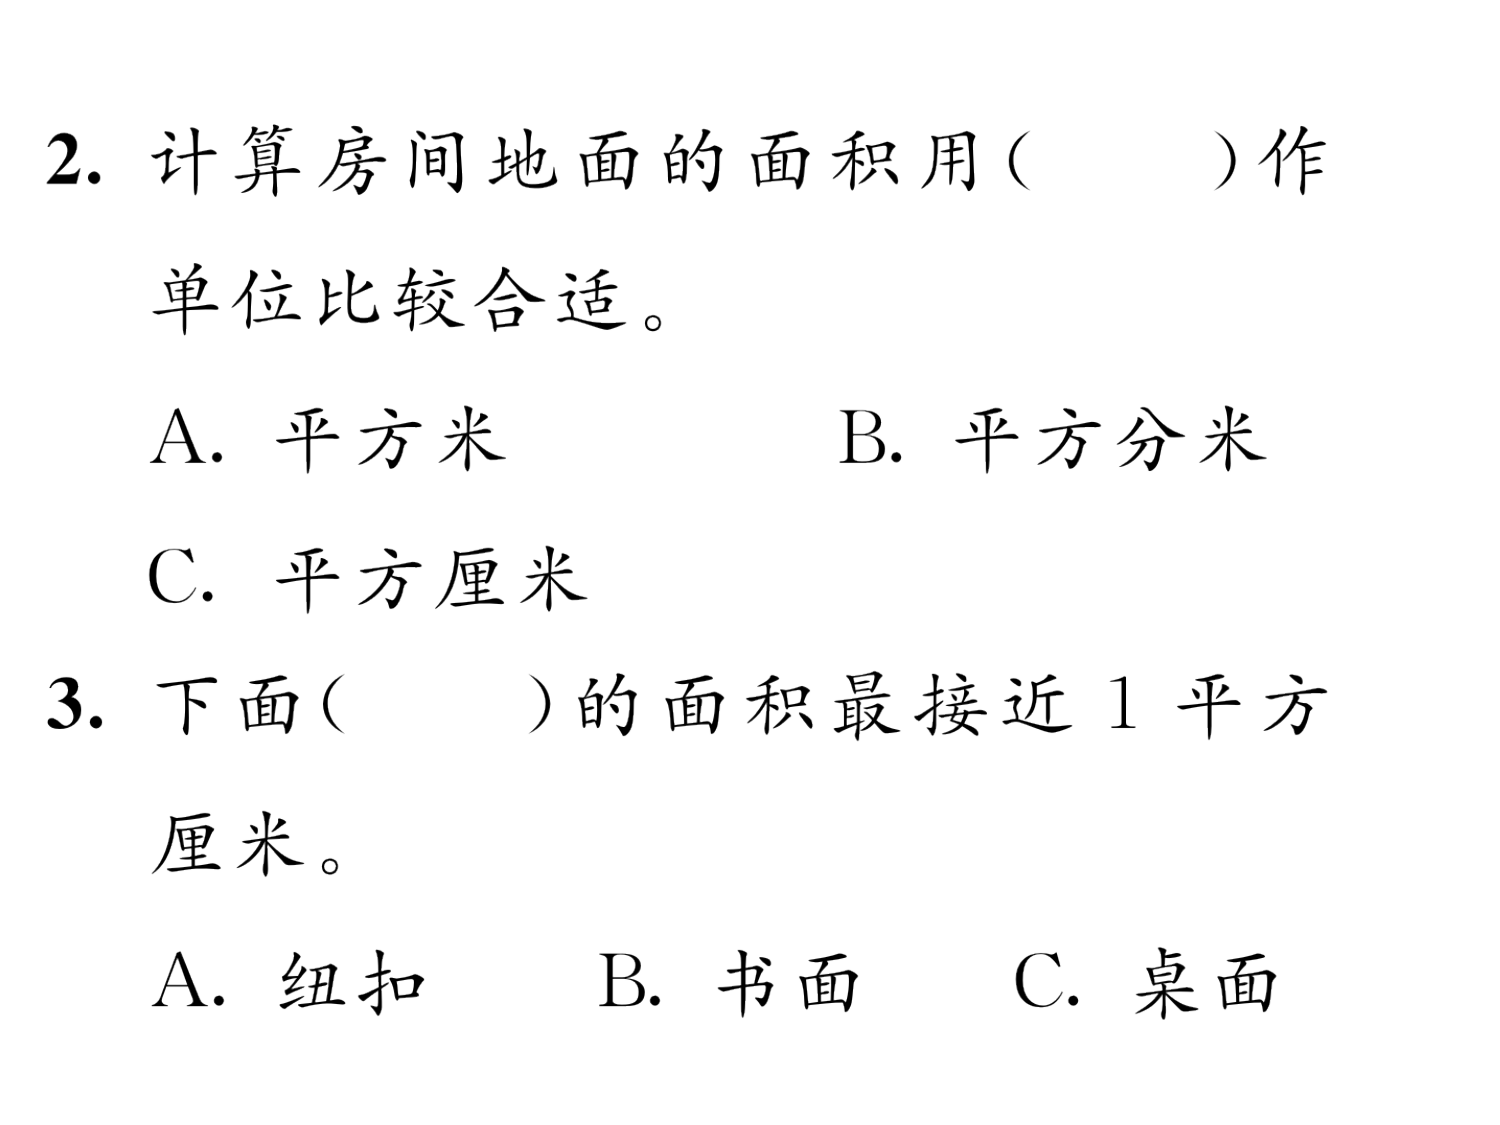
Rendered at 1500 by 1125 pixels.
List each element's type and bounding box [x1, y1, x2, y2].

picture [0, 78, 1459, 1047]
